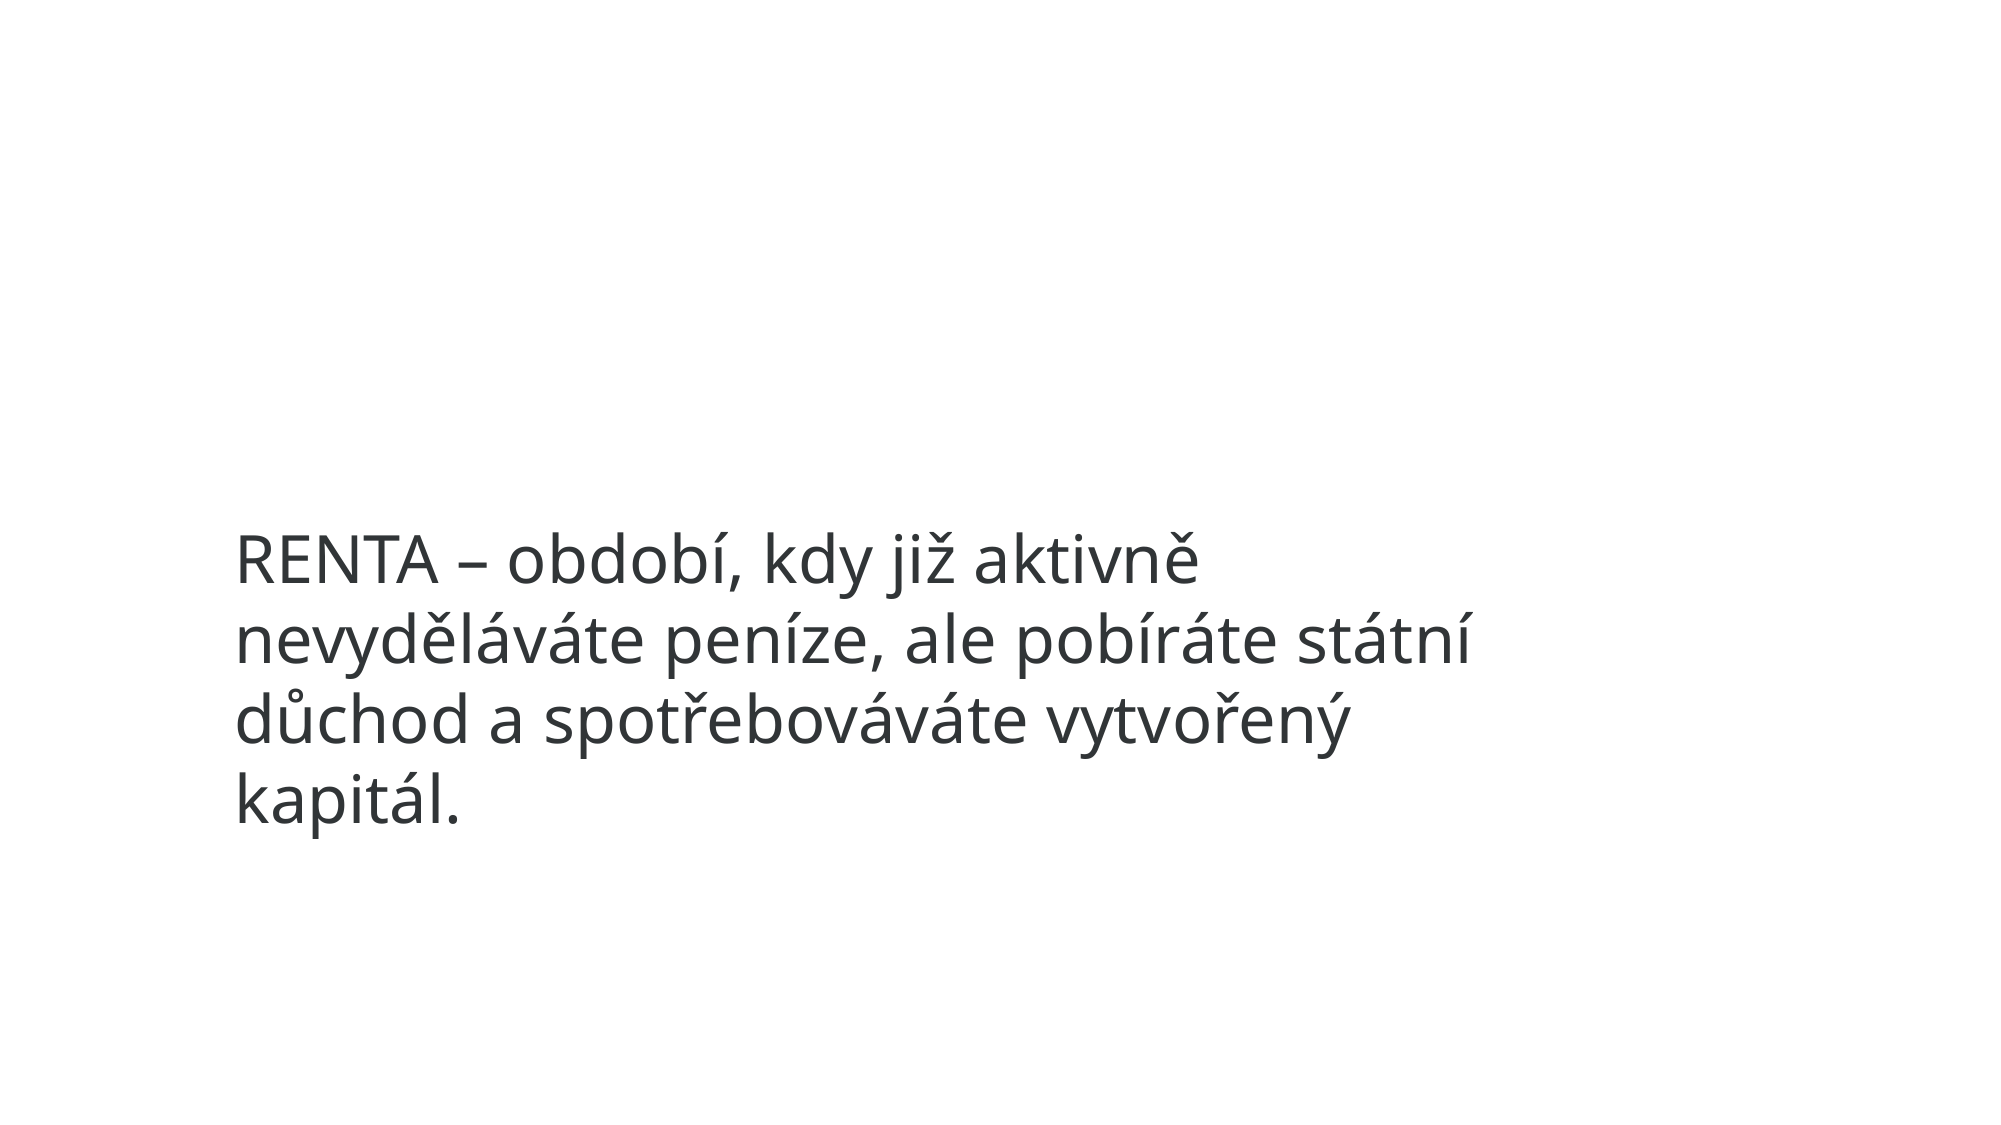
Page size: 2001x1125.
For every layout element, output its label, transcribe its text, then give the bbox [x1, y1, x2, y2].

text_box RENTA – období, kdy již aktivně nevyděláváte peníze, ale pobíráte státní důchod a spotřebováváte vytvořený kapitál. [219, 509, 1500, 845]
